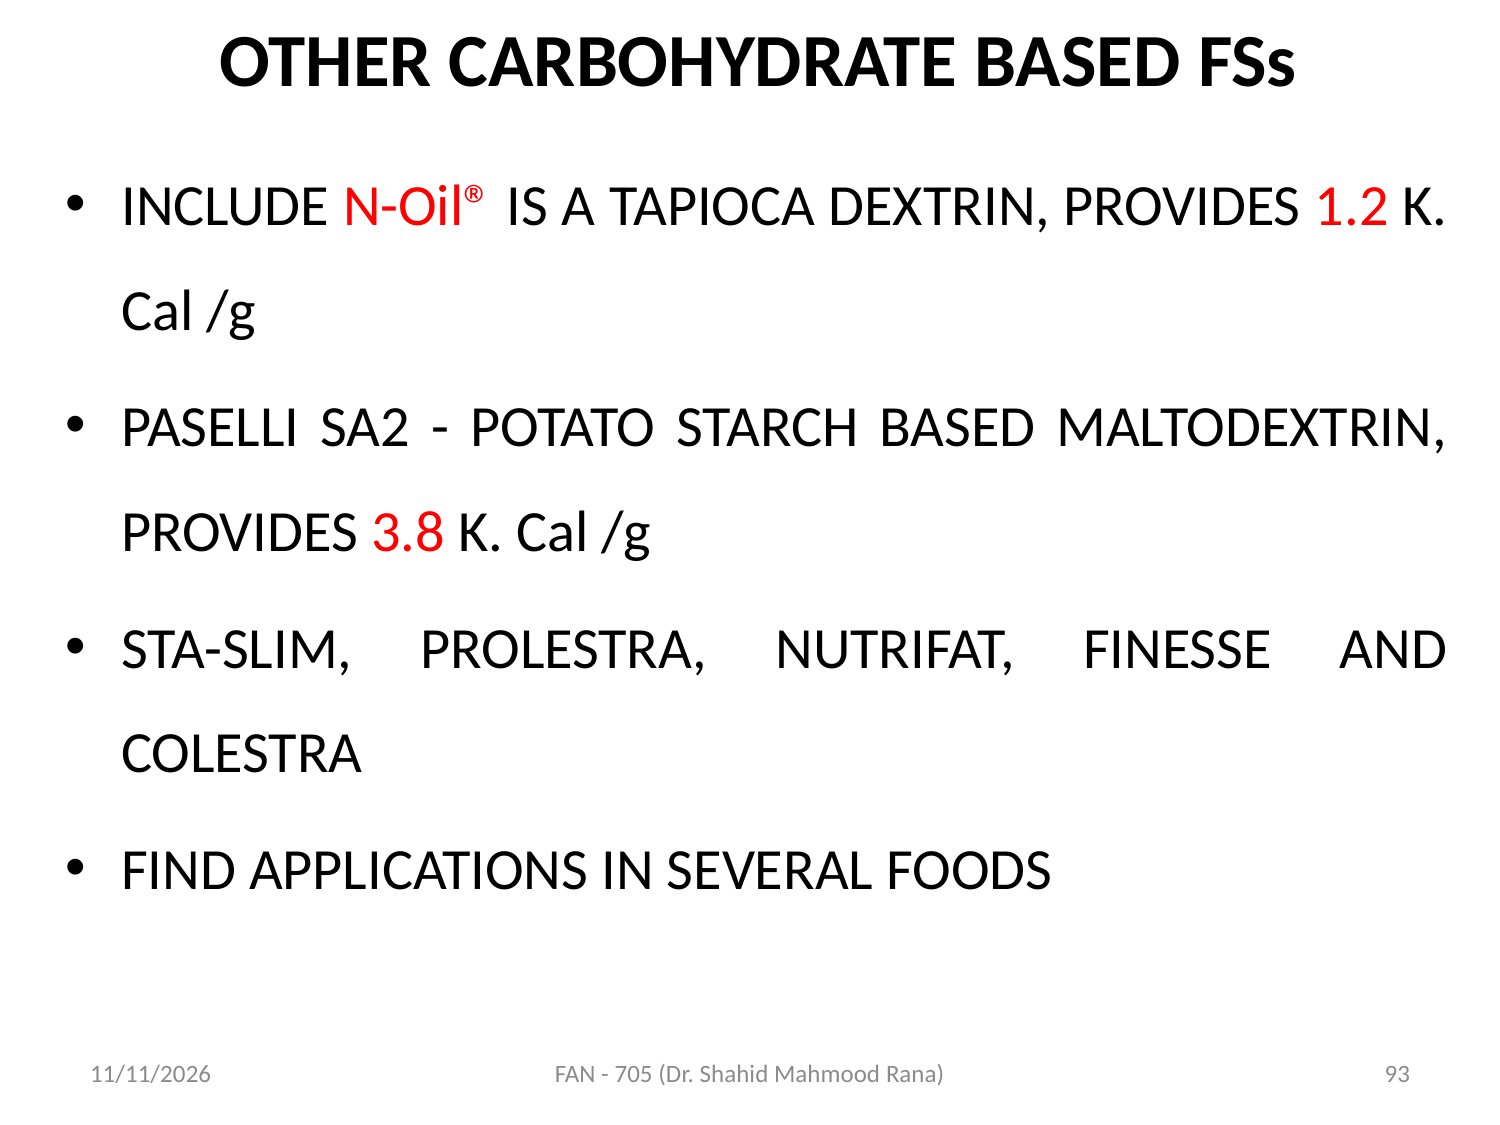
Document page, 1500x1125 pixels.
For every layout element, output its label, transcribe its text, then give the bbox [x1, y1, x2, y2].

footer FAN - 705 (Dr. Shahid Mahmood Rana) [512, 1042, 988, 1103]
title OTHER CARBOHYDRATE BASED FSs [0, 0, 1500, 113]
list INCLUDE N-Oil® IS A TAPIOCA DEXTRIN, PROVIDES 1.2 K. Cal /g PASELLI SA2 - POTATO STARCH BASED MALTODEXTRIN, PROVIDES 3.8 K. Cal /g STA-SLIM, PROLESTRA, NUTRIFAT, FINESSE AND COLESTRA FIND APPLICATIONS IN SEVERAL FOODS [50, 125, 1463, 1043]
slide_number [75, 1042, 425, 1103]
slide_number 93 [1074, 1042, 1425, 1103]
